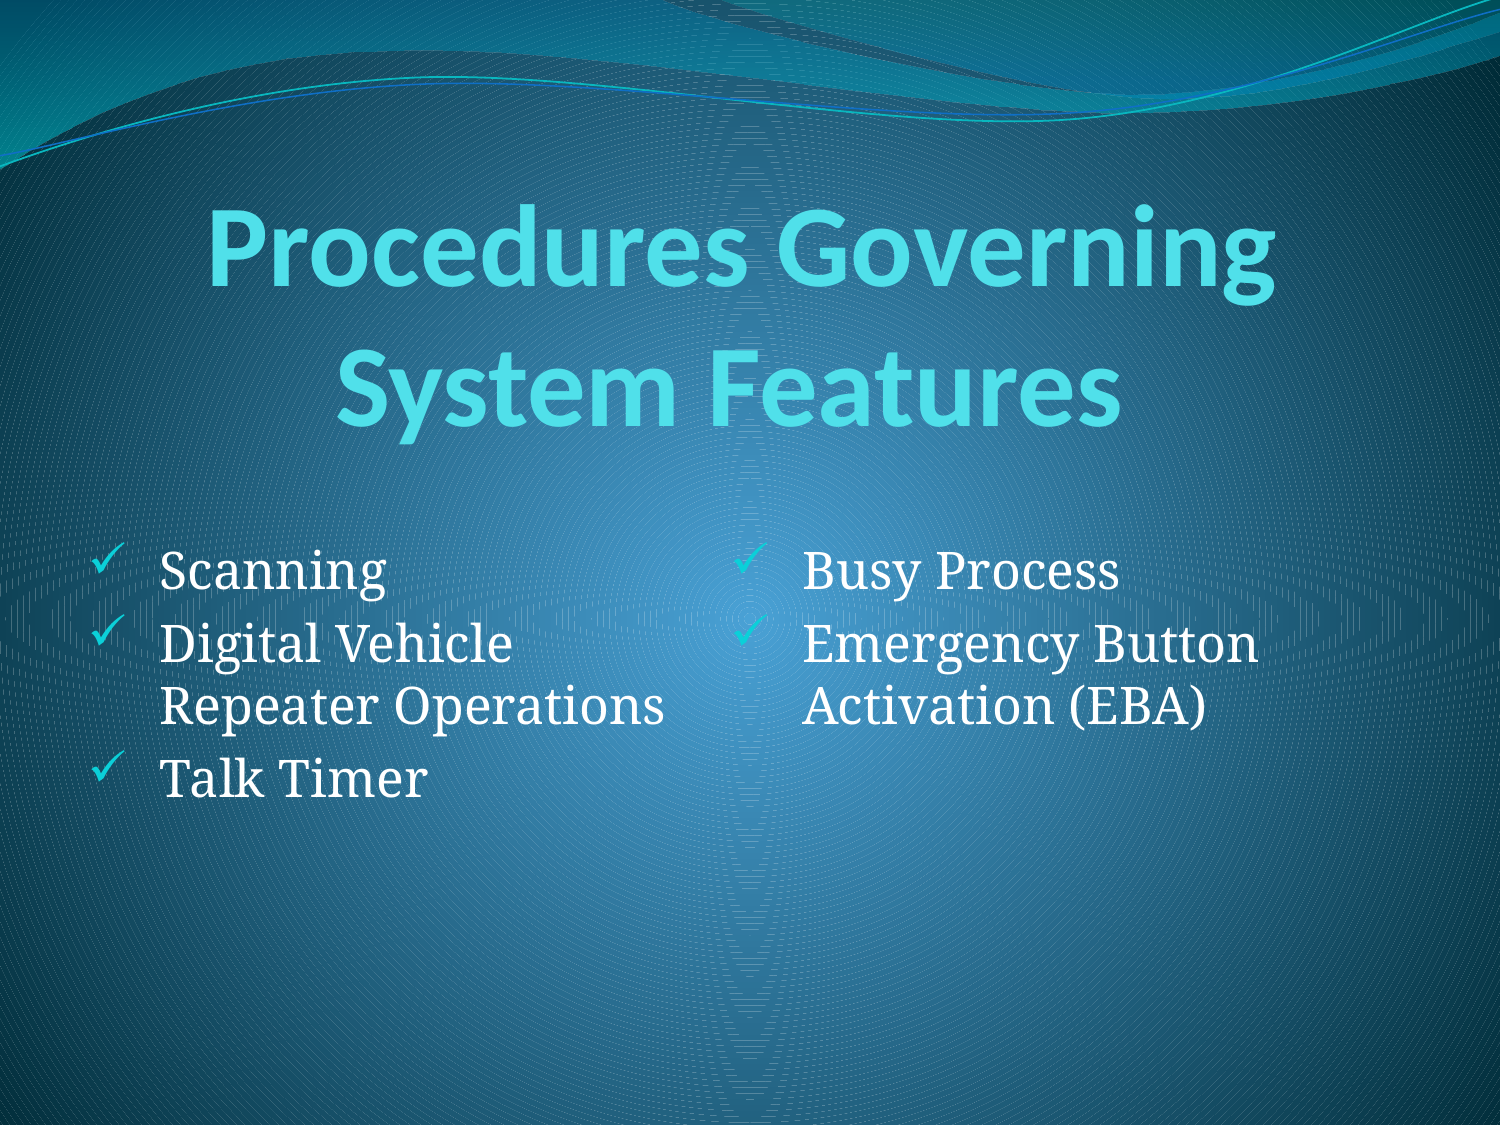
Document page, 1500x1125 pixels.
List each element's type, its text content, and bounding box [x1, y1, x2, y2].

subtitle Scanning Digital Vehicle Repeater Operations Talk Timer Busy Process Emergency Button Activation (EBA) [87, 529, 1376, 818]
title Procedures Governing System Features [99, 149, 1388, 450]
